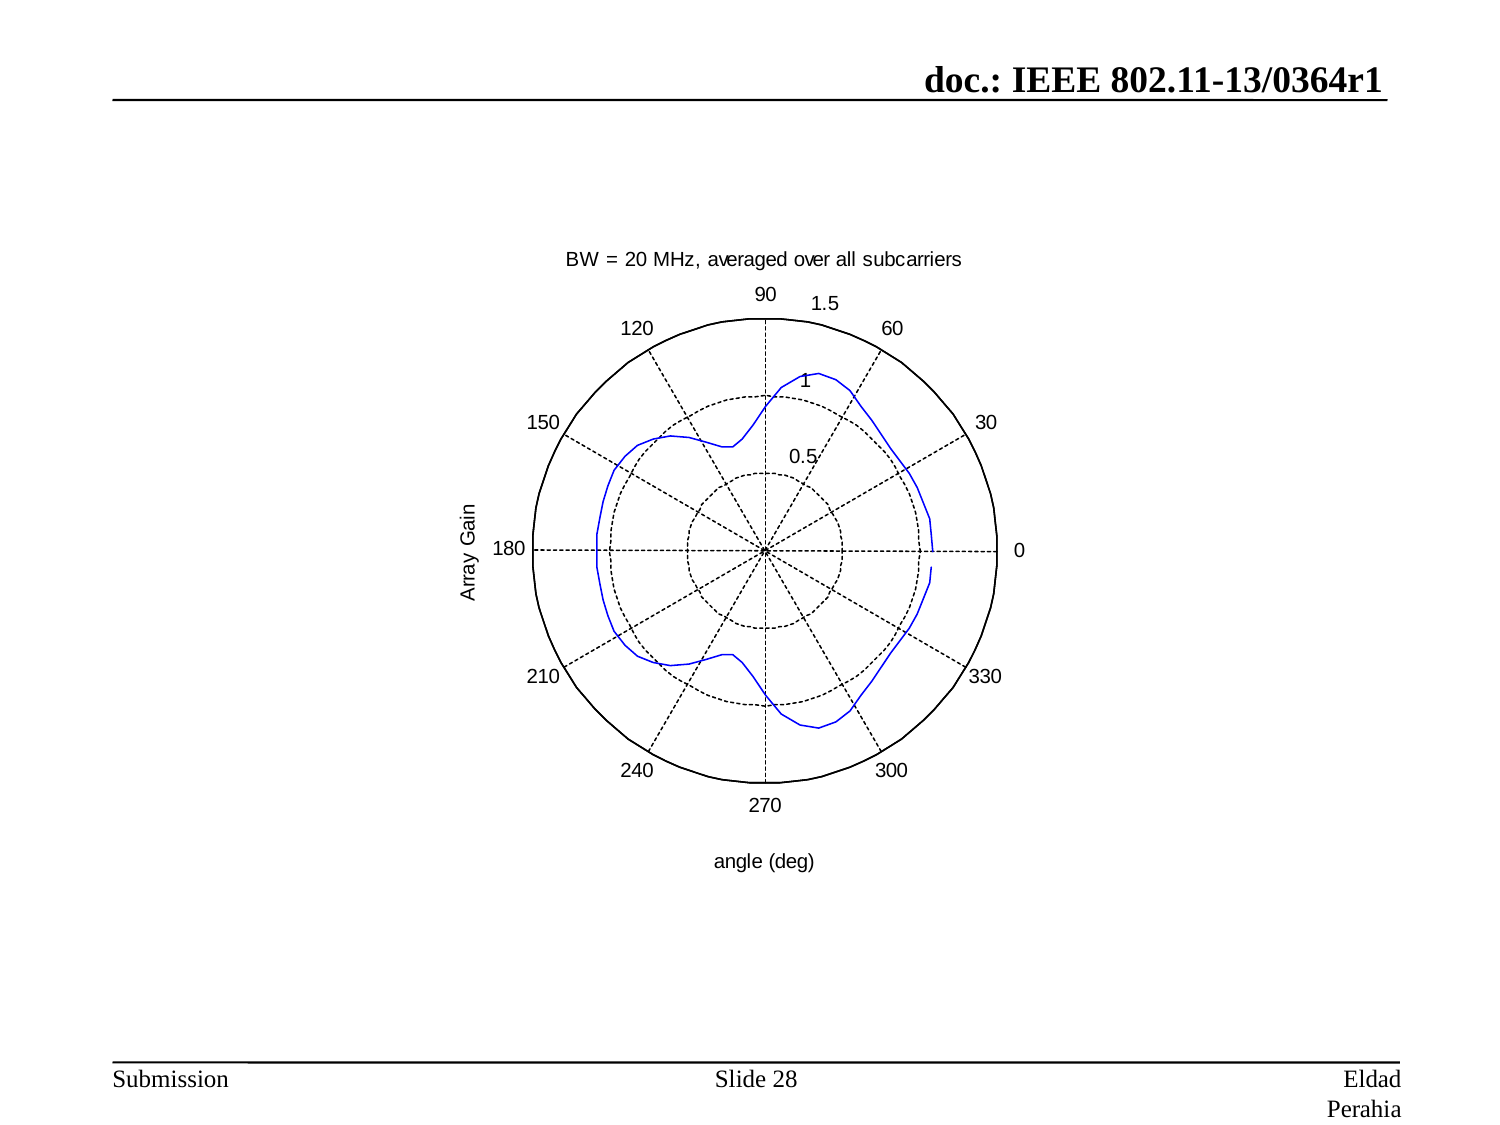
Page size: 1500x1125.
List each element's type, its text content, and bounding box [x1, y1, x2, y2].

picture [312, 234, 1188, 891]
footer Eldad Perahia, Intel Corporation [1324, 1061, 1402, 1093]
slide_number Slide 28 [712, 1061, 800, 1093]
